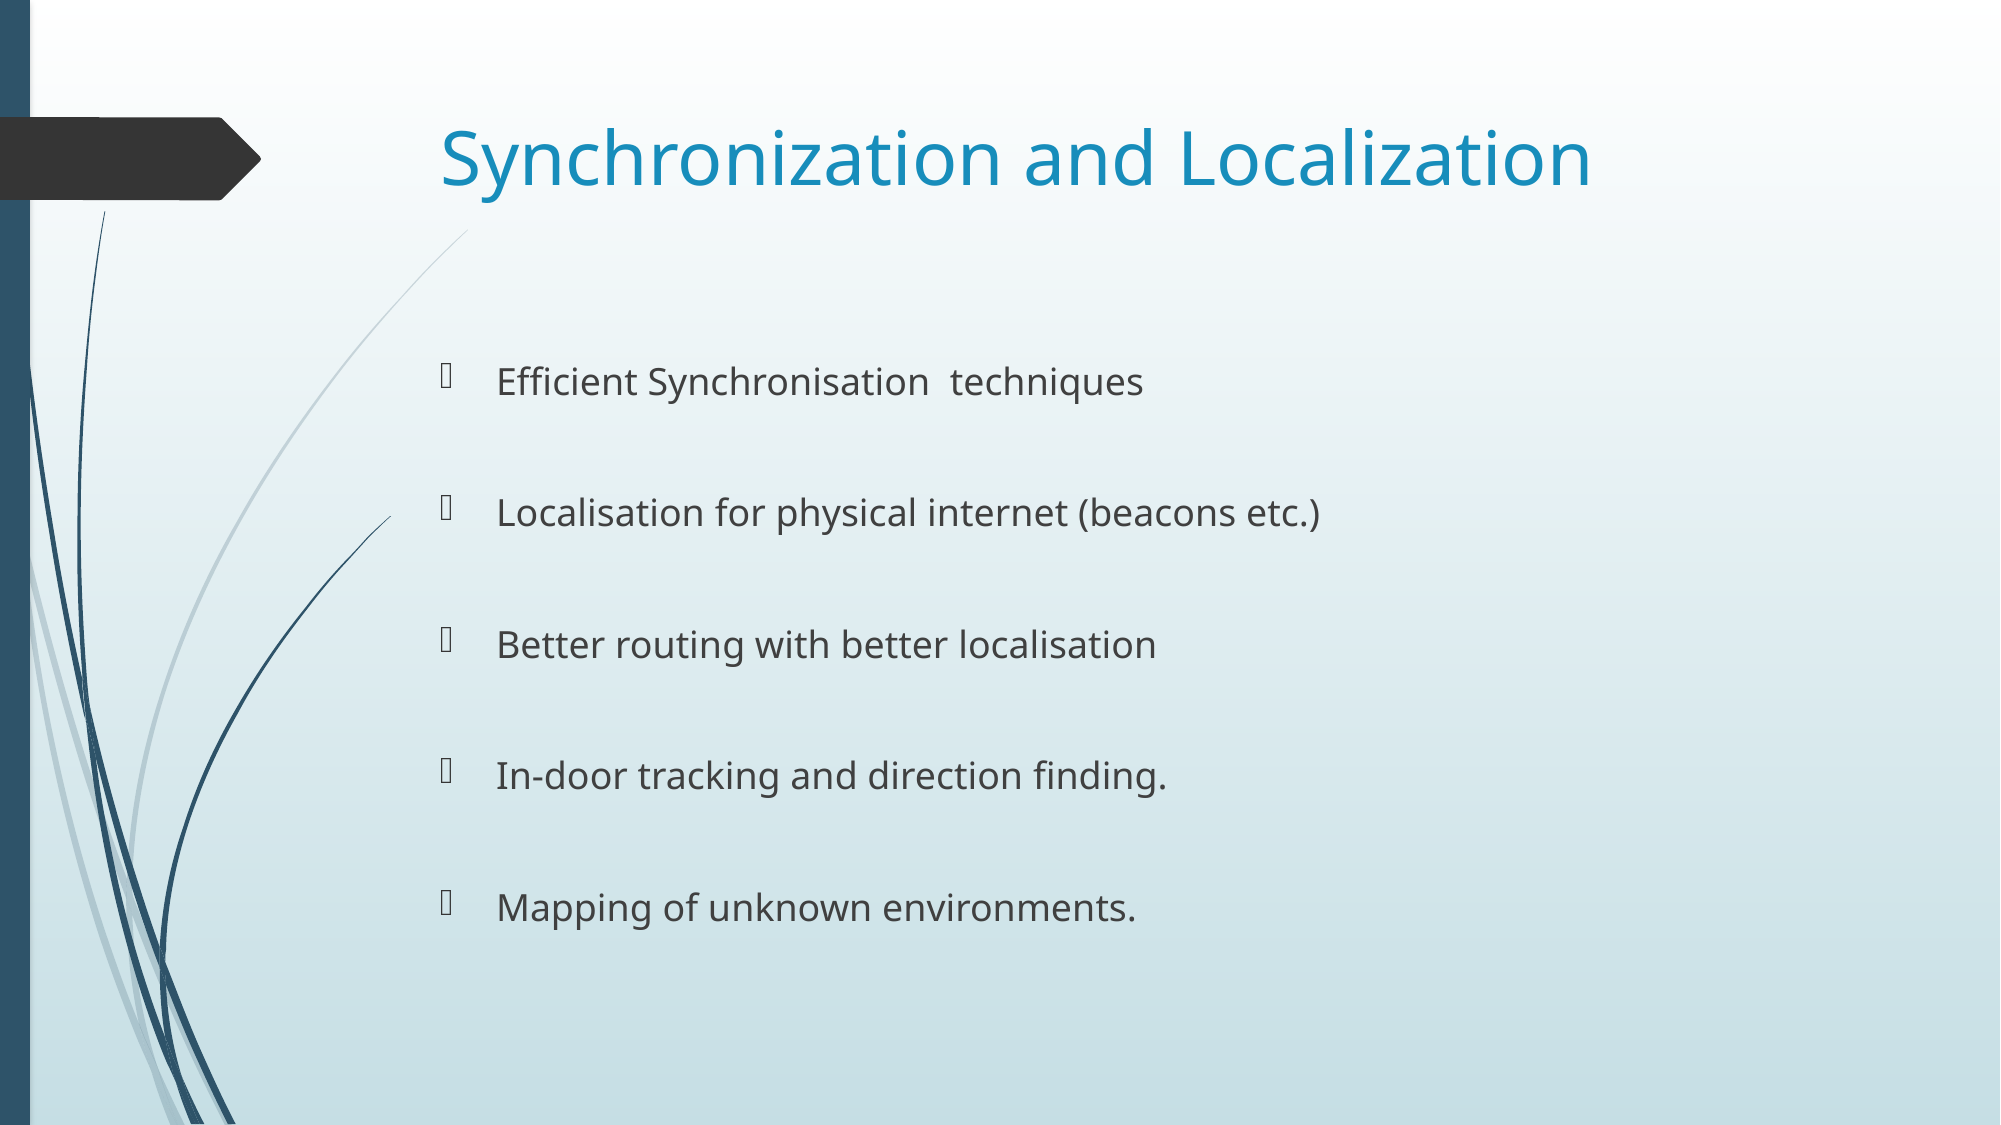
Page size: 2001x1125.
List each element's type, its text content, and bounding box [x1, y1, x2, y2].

list Efficient Synchronisation techniques Localisation for physical internet (beacons etc.) Better routing with better localisation In-door tracking and direction finding. Mapping of unknown environments. [424, 350, 1888, 970]
title Synchronization and Localization [425, 102, 1888, 313]
